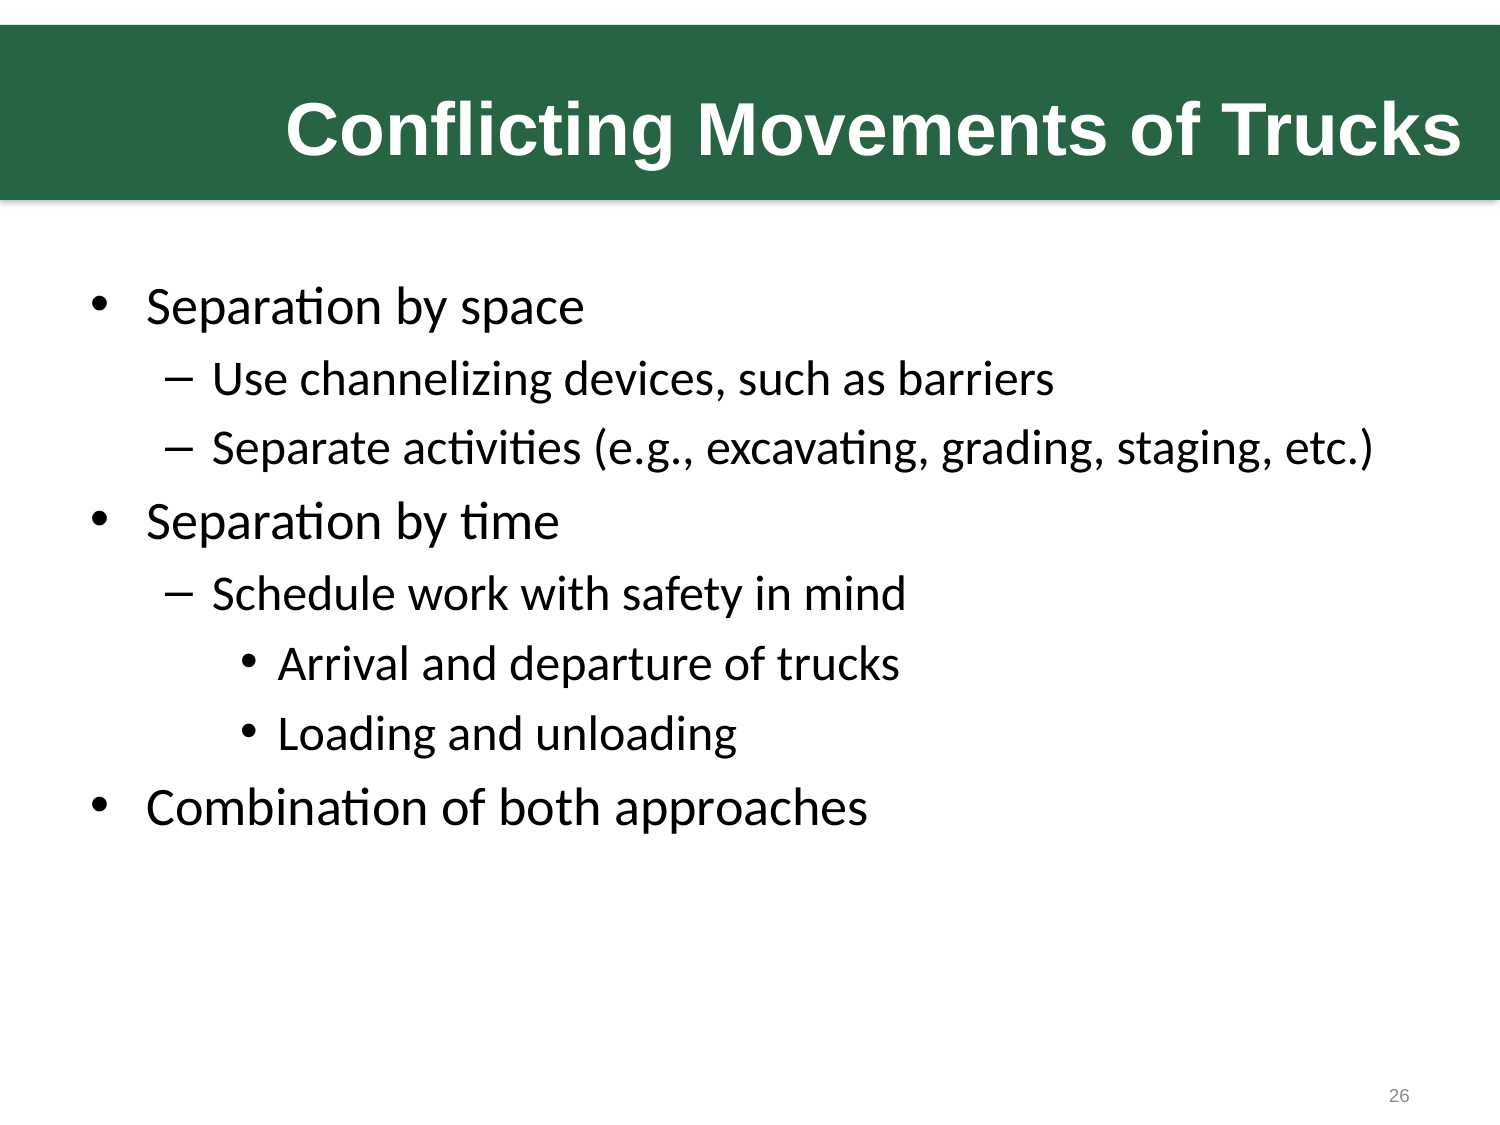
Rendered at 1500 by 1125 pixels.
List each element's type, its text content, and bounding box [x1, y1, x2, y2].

list Separation by space Use channelizing devices, such as barriers Separate activities (e.g., excavating, grading, staging, etc.) Separation by time Schedule work with safety in mind Arrival and departure of trucks Loading and unloading Combination of both approaches [75, 262, 1425, 1005]
title Conflicting Movements of Trucks [12, 37, 1500, 213]
slide_number 26 [1350, 1065, 1425, 1125]
